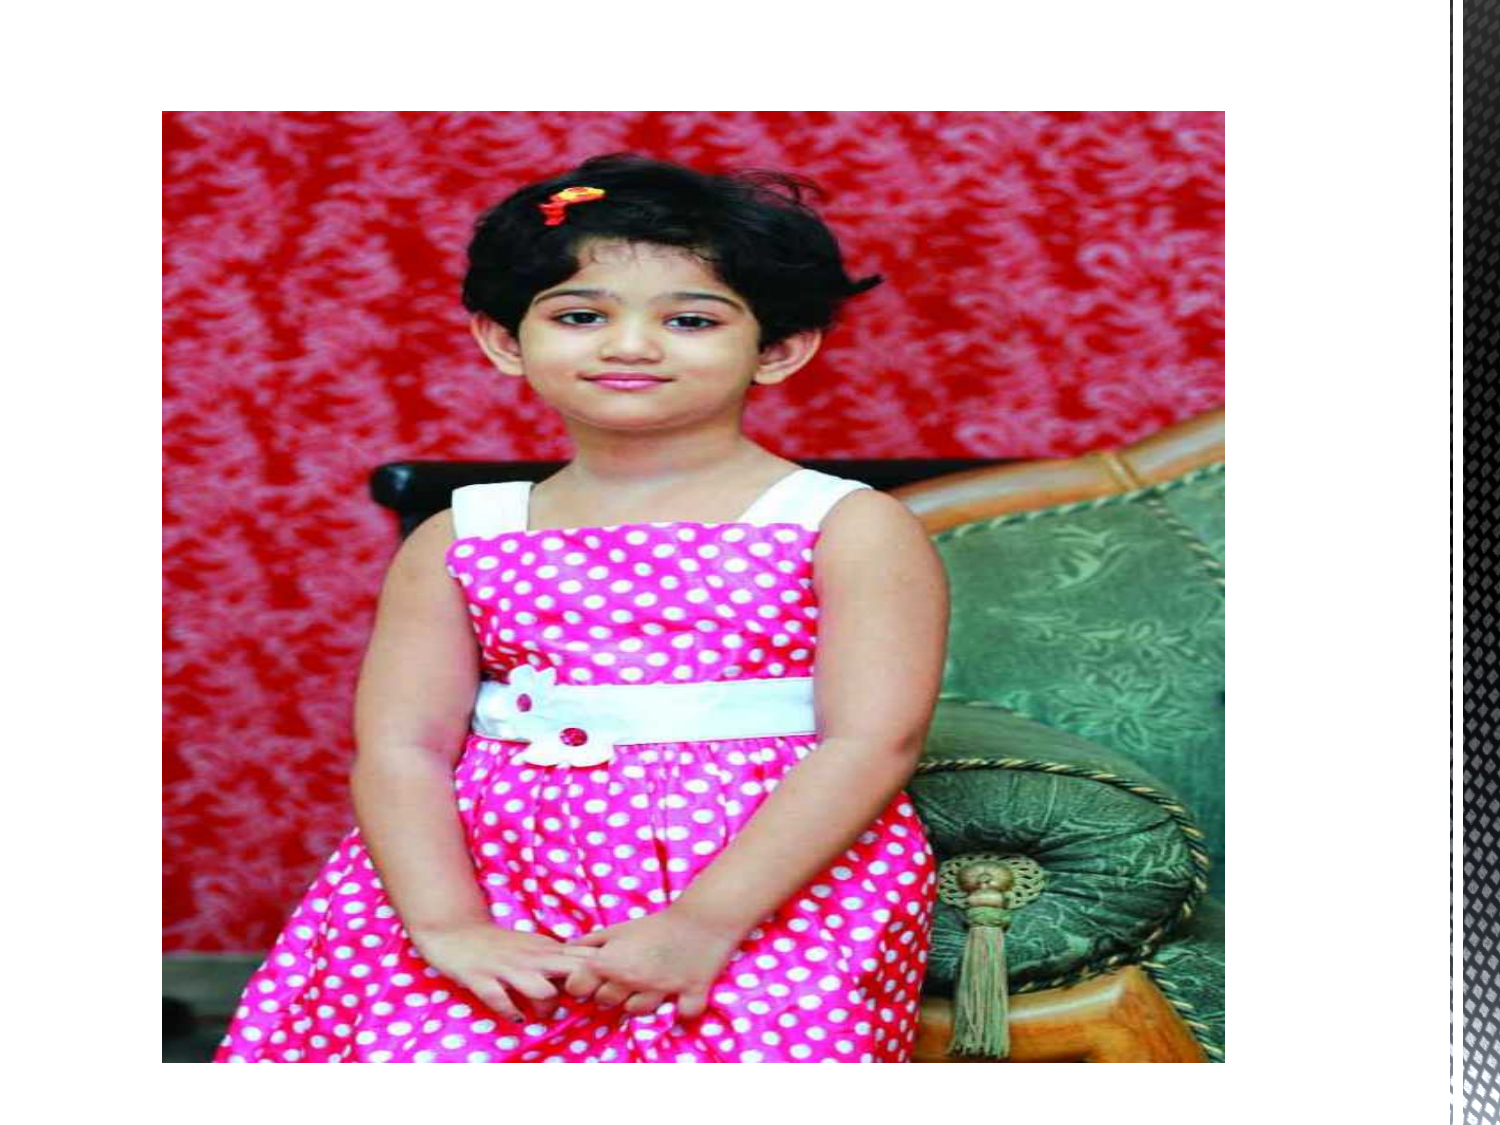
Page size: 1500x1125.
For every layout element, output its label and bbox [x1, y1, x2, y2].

picture [162, 111, 1226, 1063]
picture [1447, 0, 1500, 1125]
